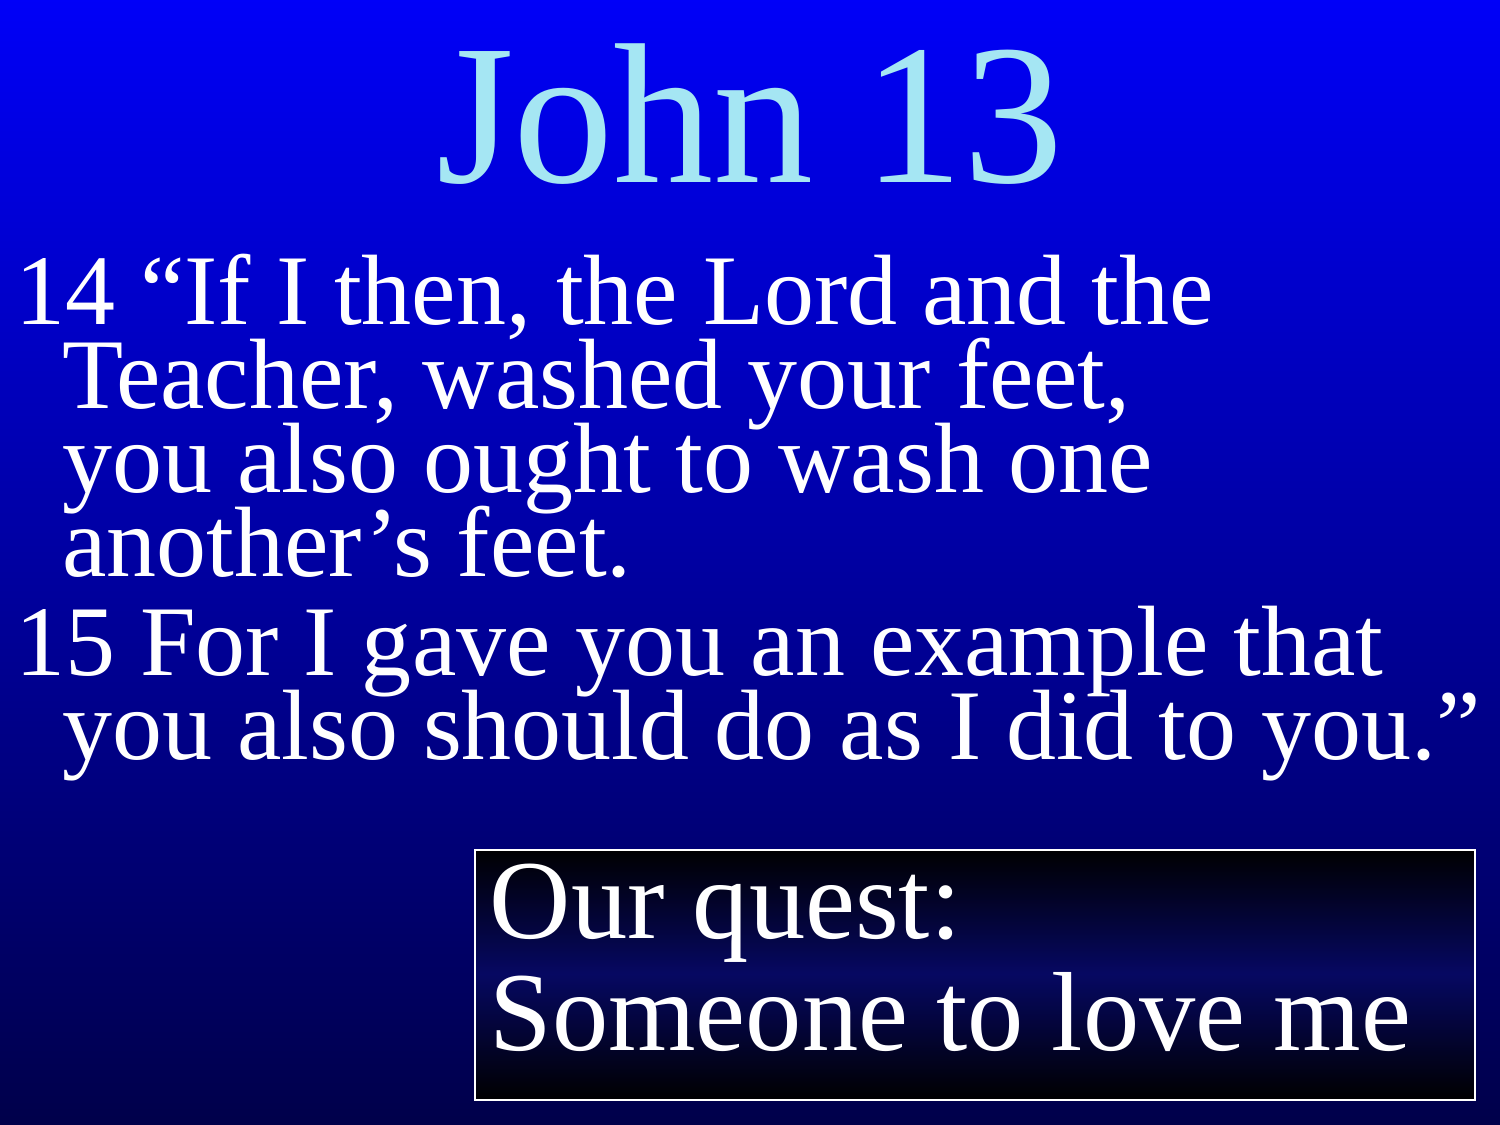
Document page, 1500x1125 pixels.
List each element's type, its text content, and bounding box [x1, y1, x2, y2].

list 14 “If I then, the Lord and the Teacher, washed your feet, you also ought to wash one another’s feet. 15 For I gave you an example that you also should do as I did to you.” [0, 249, 1500, 1051]
text_box Our quest: Someone to love me [474, 849, 1475, 1100]
title John 13 [0, 0, 1500, 249]
